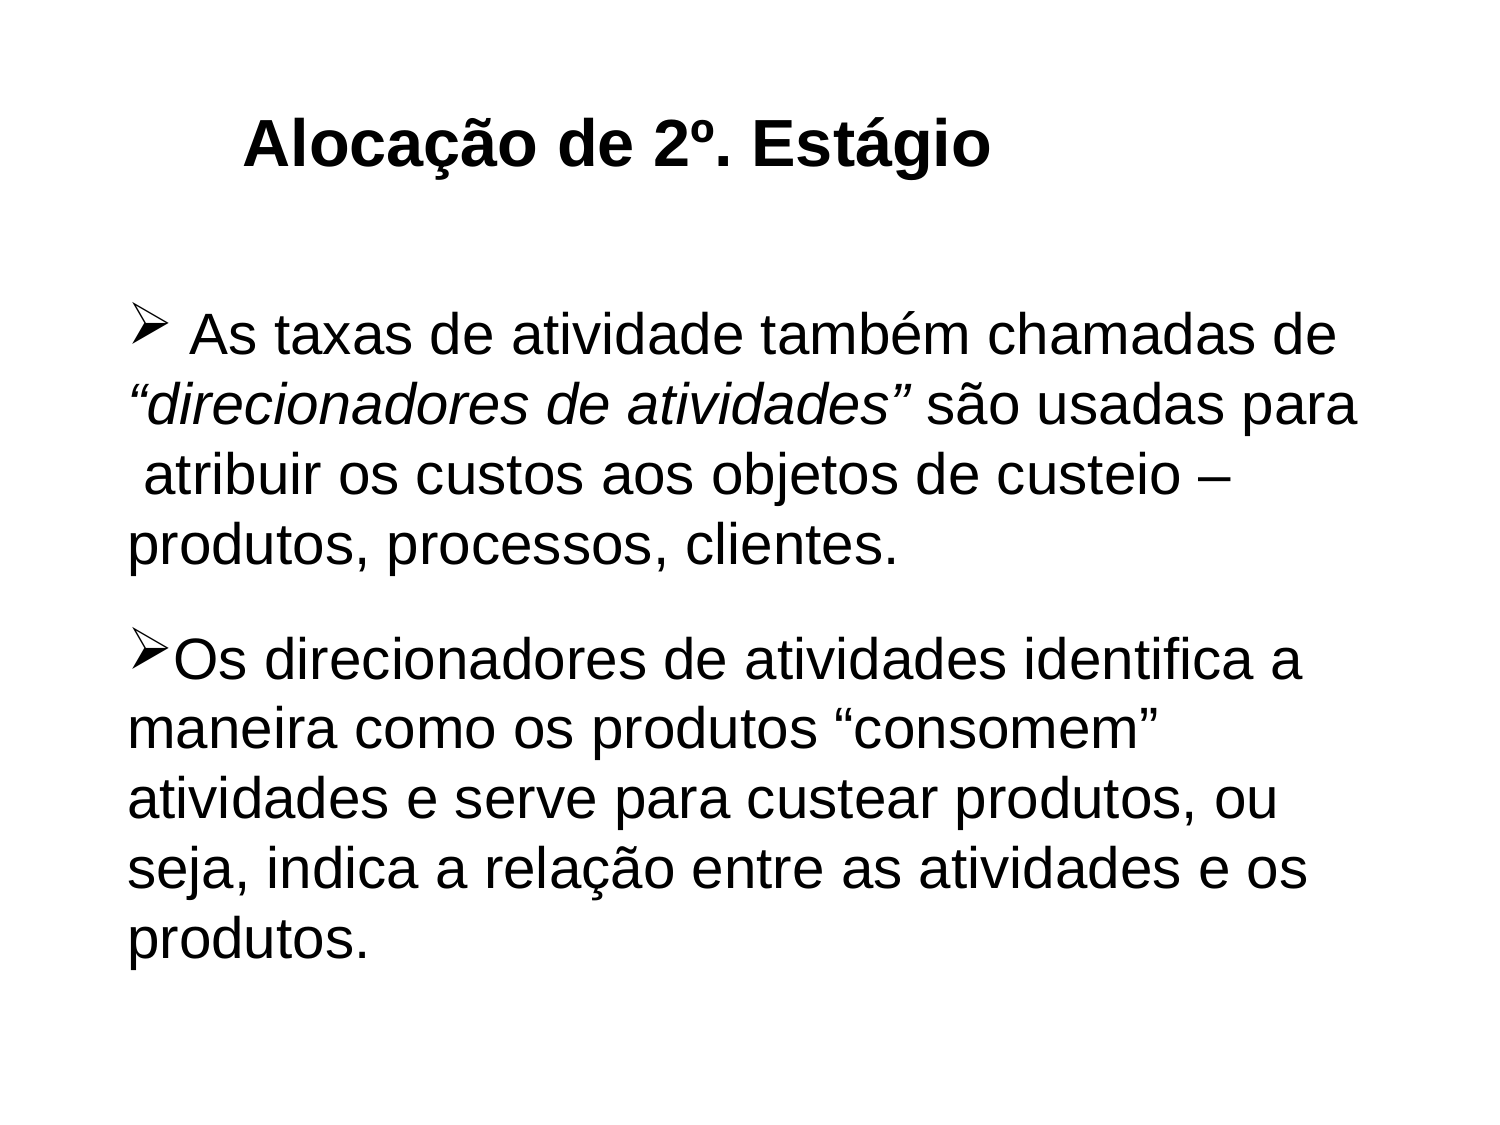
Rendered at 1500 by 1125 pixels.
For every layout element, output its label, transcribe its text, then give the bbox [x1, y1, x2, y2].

text_box As taxas de atividade também chamadas de “direcionadores de atividades” são usadas para atribuir os custos aos objetos de custeio – produtos, processos, clientes. Os direcionadores de atividades identifica a maneira como os produtos “consomem” atividades e serve para custear produtos, ou seja, indica a relação entre as atividades e os produtos. [113, 289, 1387, 978]
text_box Alocação de 2º. Estágio [64, 93, 1171, 232]
